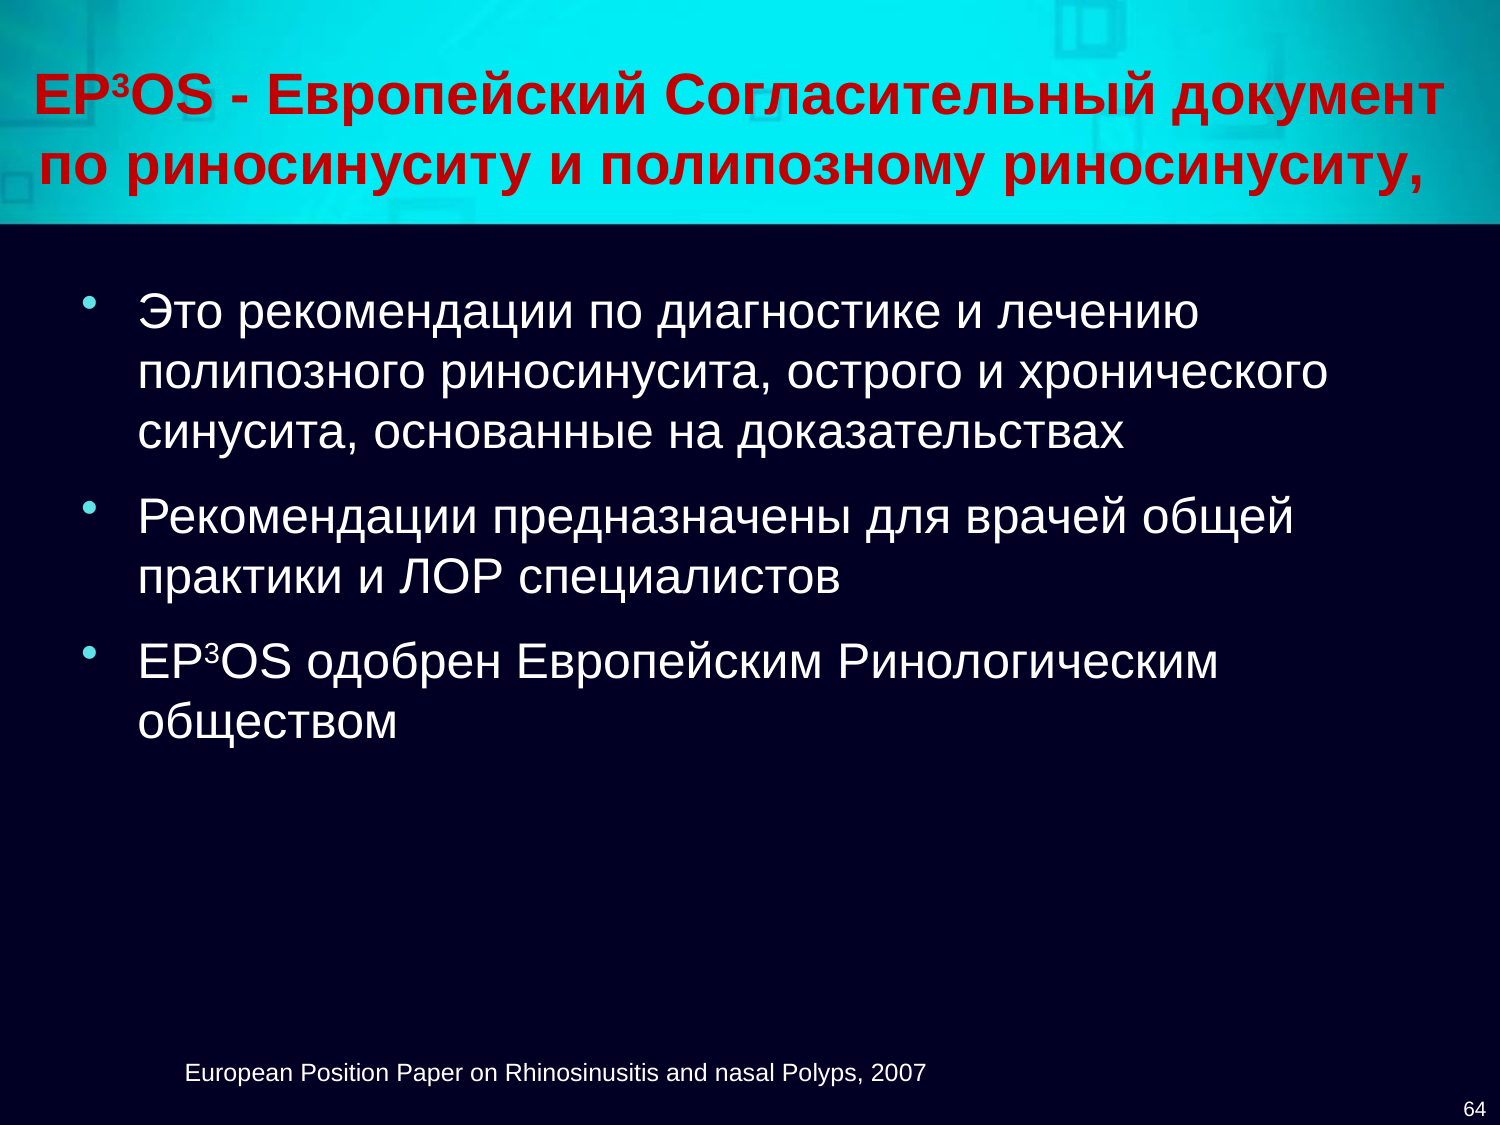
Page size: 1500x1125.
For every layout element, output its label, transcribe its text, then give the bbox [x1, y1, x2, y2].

title EP3OS - Европейский Согласительный документ по риносинуситу и полипозному риносинуситу, [17, 24, 1463, 197]
picture [0, 0, 1500, 1125]
list Это рекомендации по диагностике и лечению полипозного риносинусита, острого и хронического синусита, основанные на доказательствах Рекомендации предназначены для врачей общей практики и ЛОР специалистов EP3OS одобрен Европейским Ринологическим обществом [66, 271, 1397, 960]
text_box European Position Paper on Rhinosinusitis and nasal Polyps, 2007 [169, 1049, 1345, 1094]
